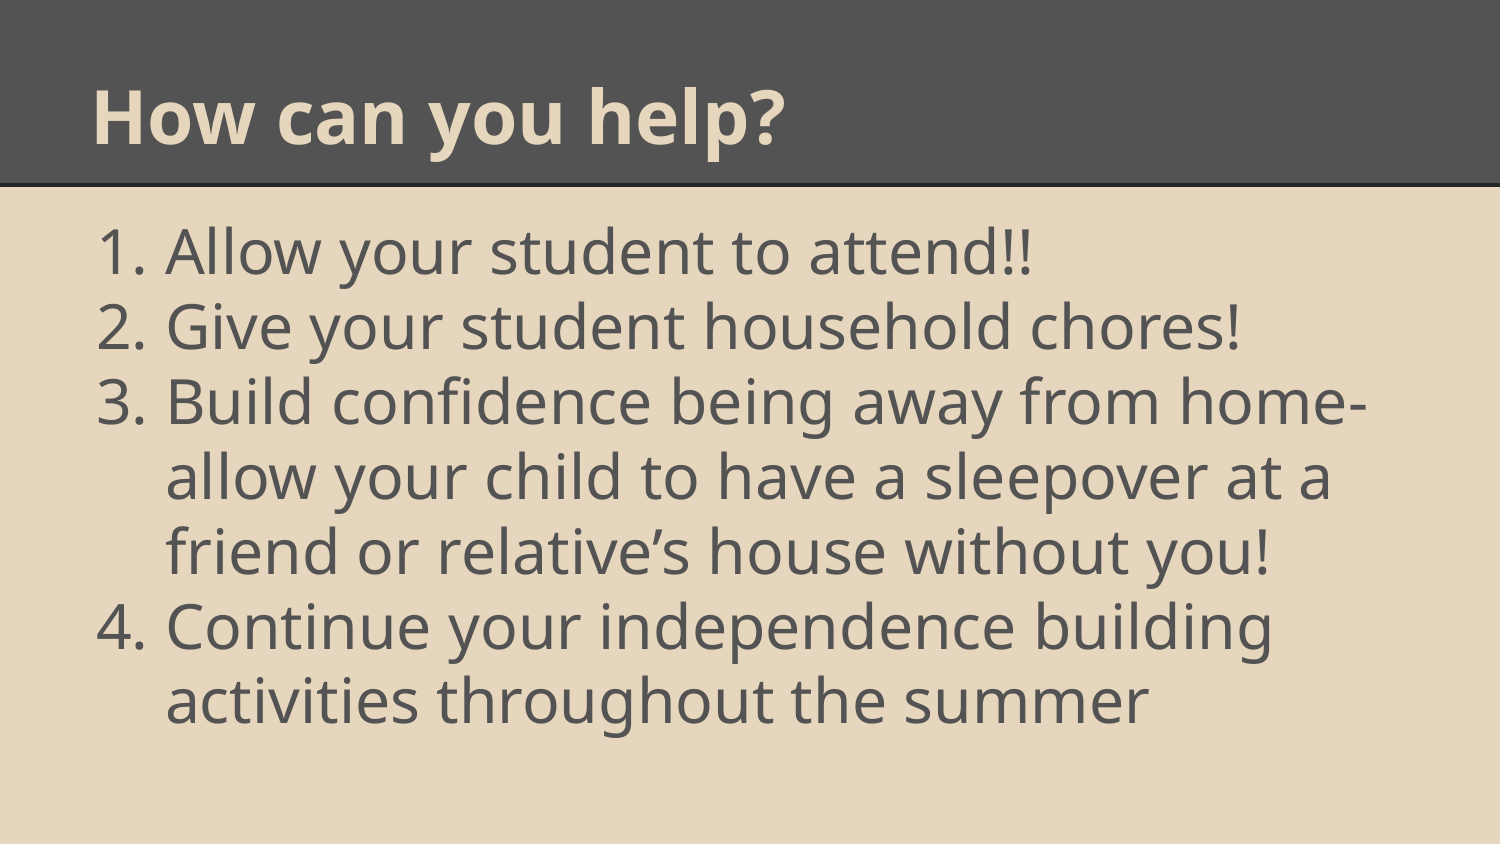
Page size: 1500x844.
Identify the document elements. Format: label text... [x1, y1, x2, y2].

list Allow your student to attend!! Give your student household chores! Build confidence being away from home- allow your child to have a sleepover at a friend or relative’s house without you! Continue your independence building activities throughout the summer [75, 196, 1425, 808]
title How can you help? [75, 33, 1425, 175]
